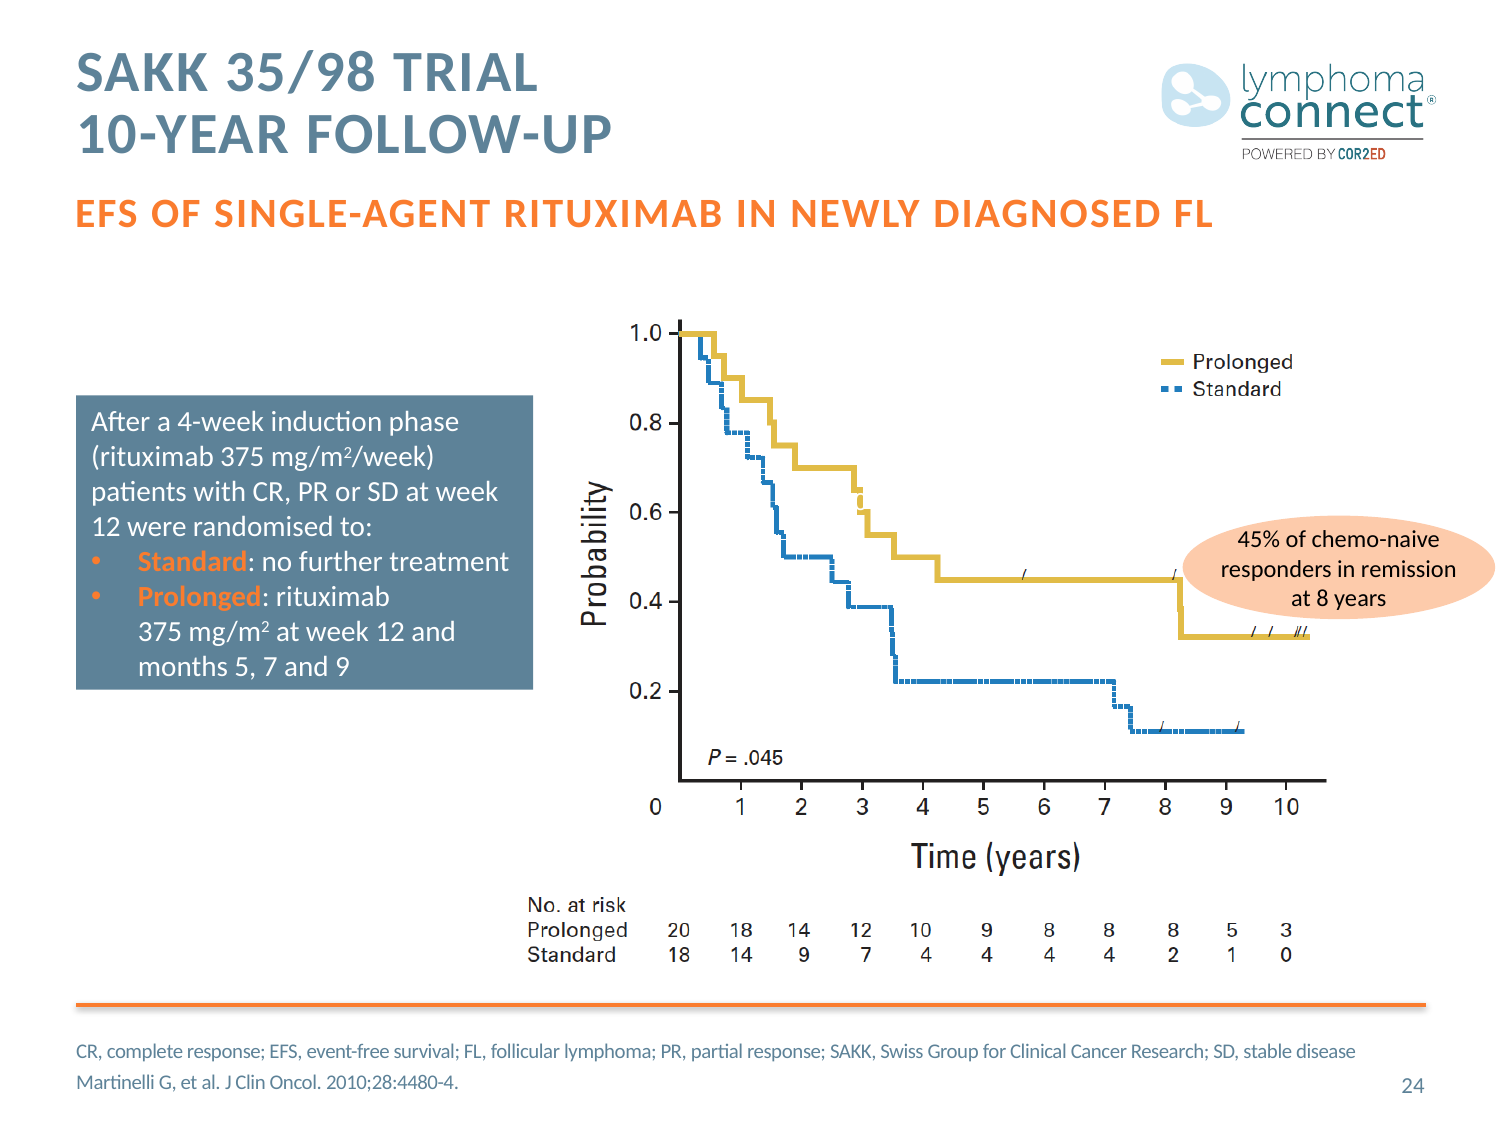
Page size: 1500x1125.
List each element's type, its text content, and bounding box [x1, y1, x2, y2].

list EFS of single-agent rituximab in newly diagnosed FL [75, 186, 1425, 302]
text_box 45% of chemo-naive responders in remission at 8 years [1356, 515, 1496, 619]
slide_number 24 [1328, 1054, 1425, 1115]
title SAKK 35/98 trial 10-year follow-up [76, 40, 1152, 173]
picture [513, 302, 1350, 983]
picture [1152, 49, 1450, 173]
list CR, complete response; EFS, event-free survival; FL, follicular lymphoma; PR, partial response; SAKK, Swiss Group for Clinical Cancer Research; SD, stable disease Martinelli G, et al. J Clin Oncol. 2010;28:4480-4. [76, 1019, 1365, 1112]
text_box After a 4-week induction phase (rituximab 375 mg/m2/week) patients with CR, PR or SD at week 12 were randomised to: Standard: no further treatment Prolonged: rituximab 375 mg/m2 at week 12 and months 5, 7 and 9 [76, 395, 508, 690]
